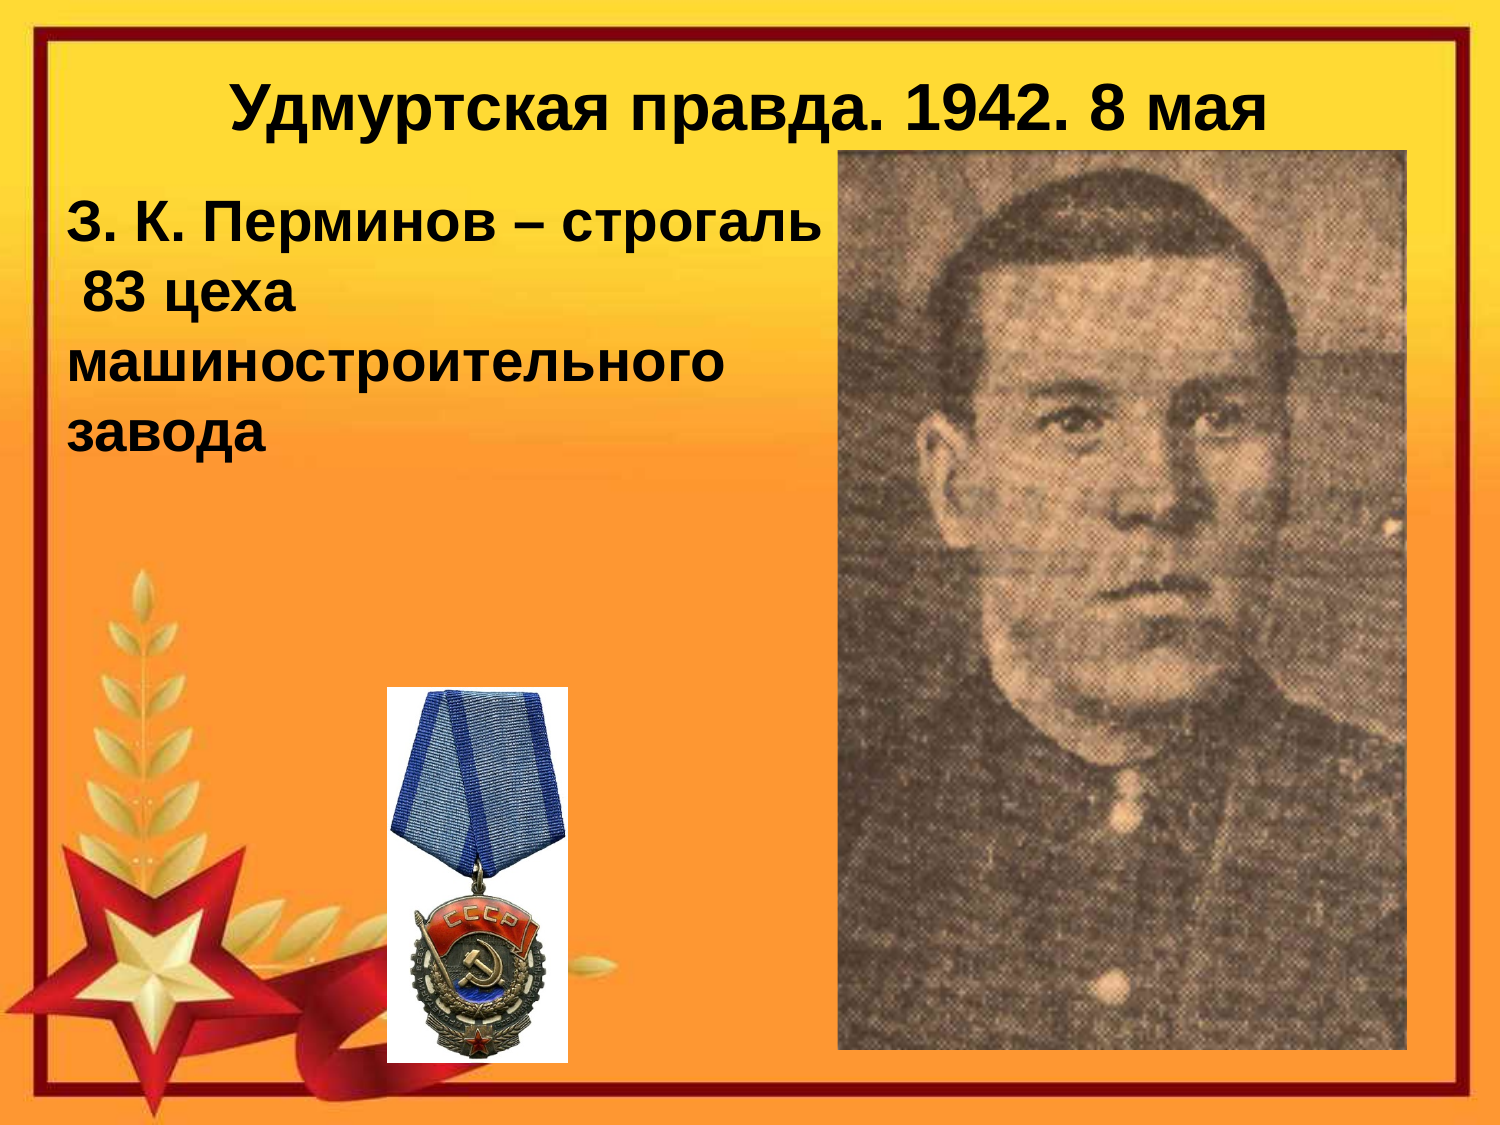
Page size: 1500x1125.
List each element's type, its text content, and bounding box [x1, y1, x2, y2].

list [837, 149, 1408, 1051]
text_box З. К. Перминов – строгаль 83 цеха машиностроительного завода [51, 175, 832, 470]
title Удмуртская правда. 1942. 8 мая [87, 0, 1438, 188]
picture [0, 0, 1500, 1125]
